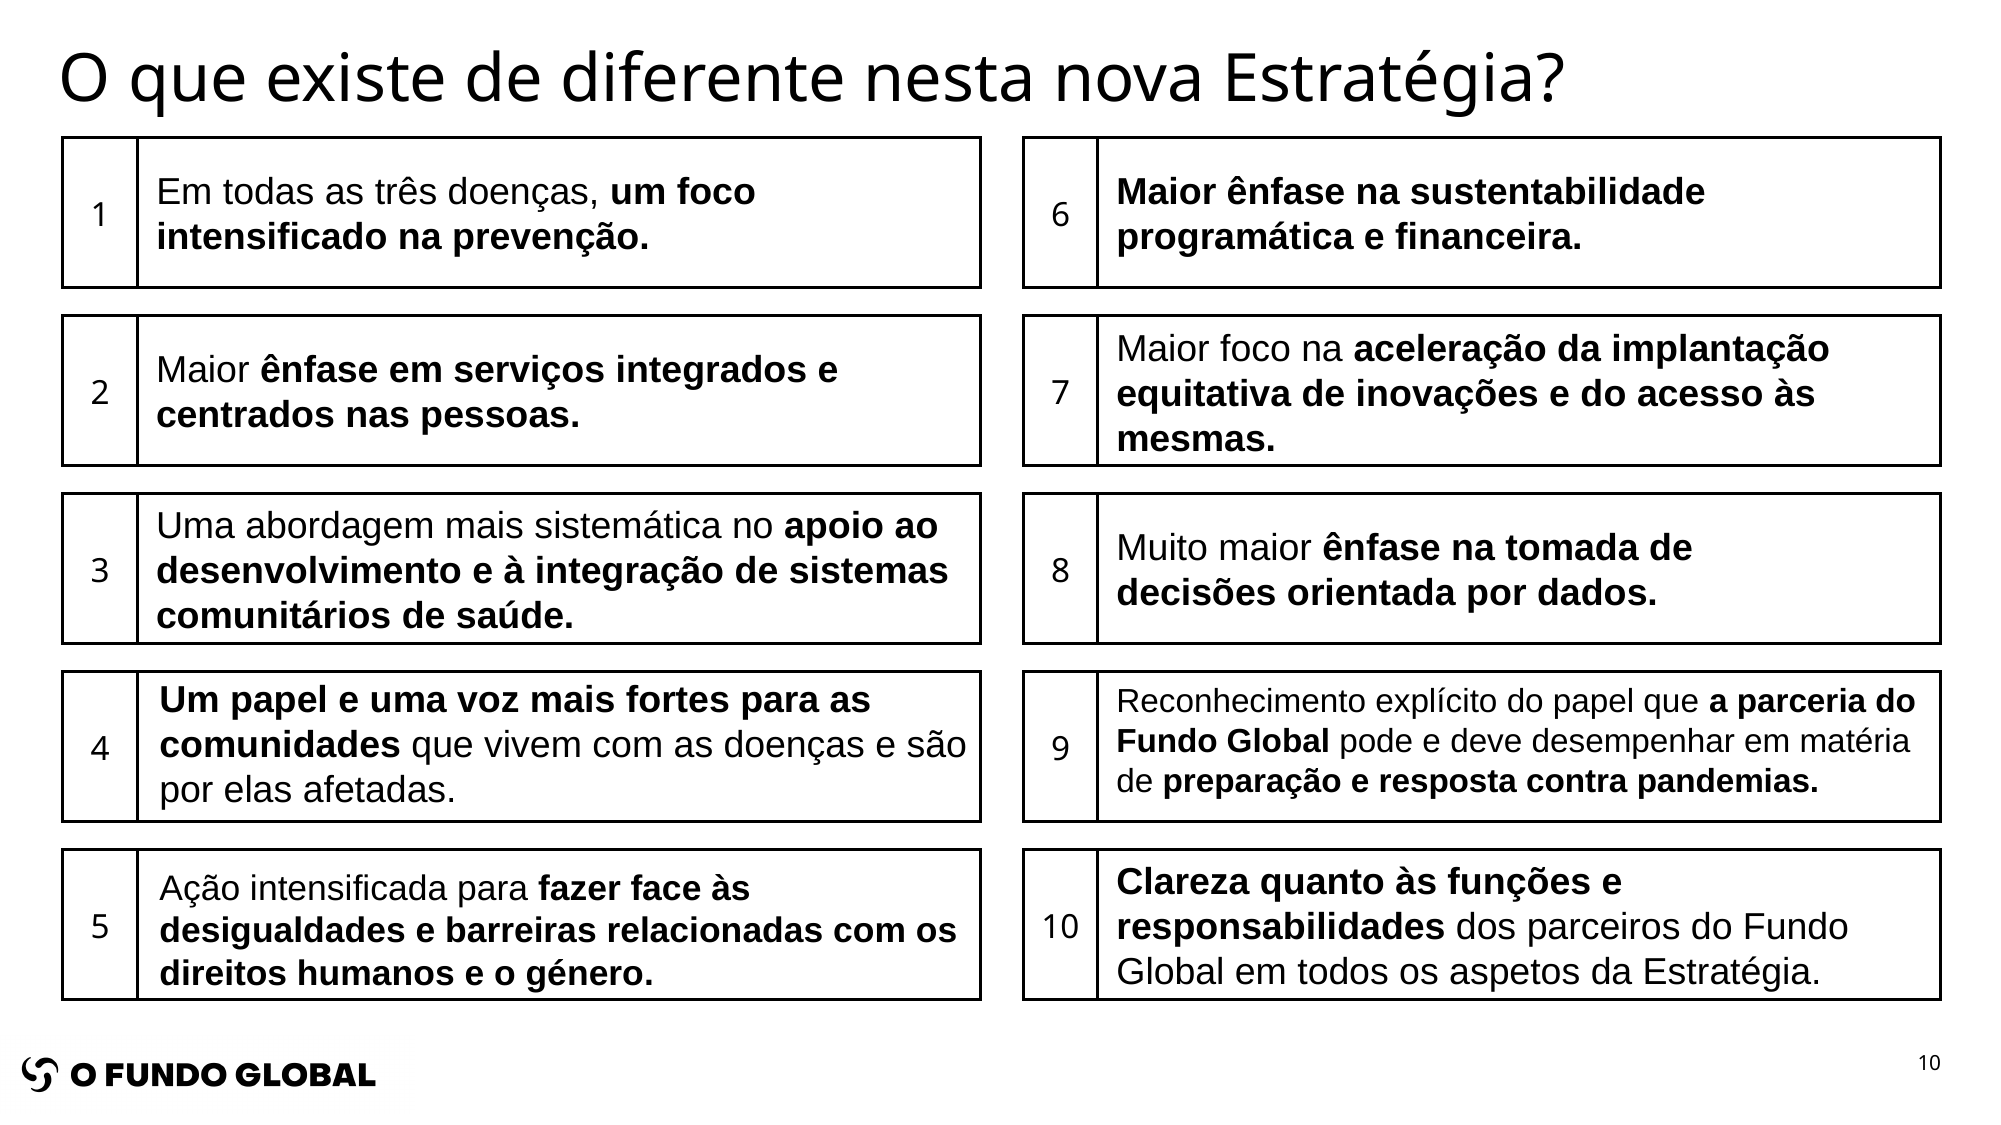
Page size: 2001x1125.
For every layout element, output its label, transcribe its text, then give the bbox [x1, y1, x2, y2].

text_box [62, 137, 1941, 1002]
title O que existe de diferente nesta nova Estratégia? [59, 44, 1941, 122]
picture [0, 1035, 415, 1114]
slide_number 10 [1793, 1017, 1941, 1078]
